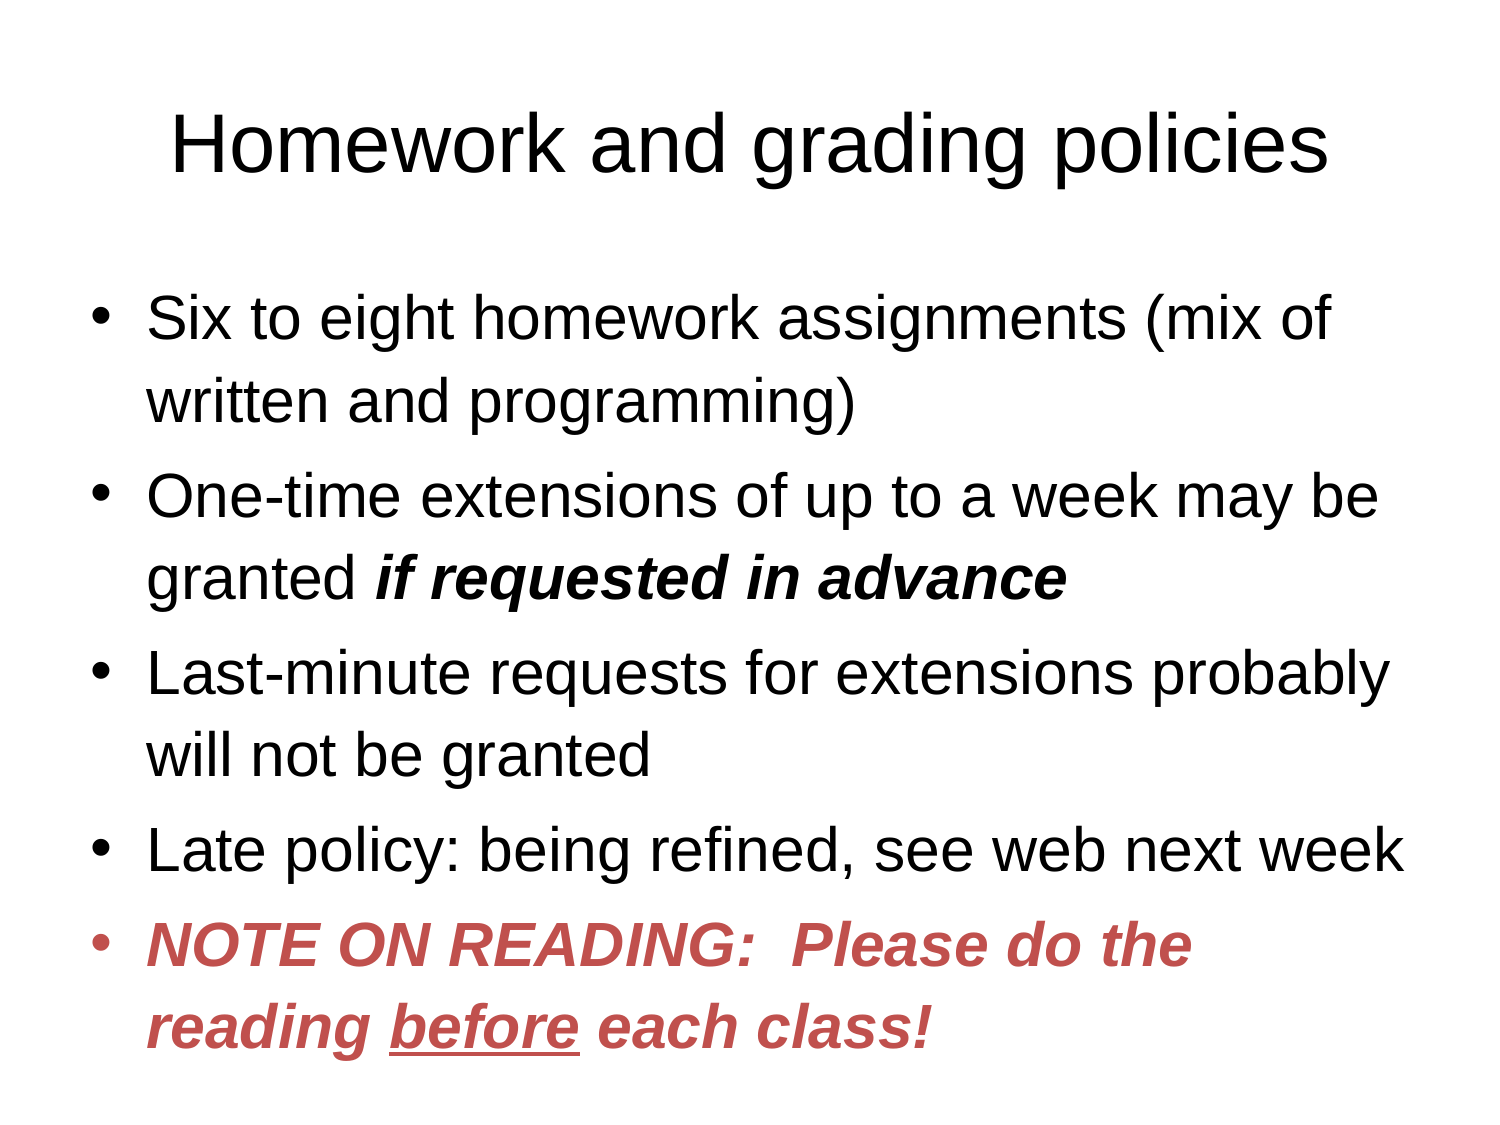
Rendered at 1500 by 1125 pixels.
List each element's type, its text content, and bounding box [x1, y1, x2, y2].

list Six to eight homework assignments (mix of written and programming) One-time extensions of up to a week may be granted if requested in advance Last-minute requests for extensions probably will not be granted Late policy: being refined, see web next week NOTE ON READING: Please do the reading before each class! [75, 262, 1425, 1106]
title Homework and grading policies [75, 45, 1425, 233]
